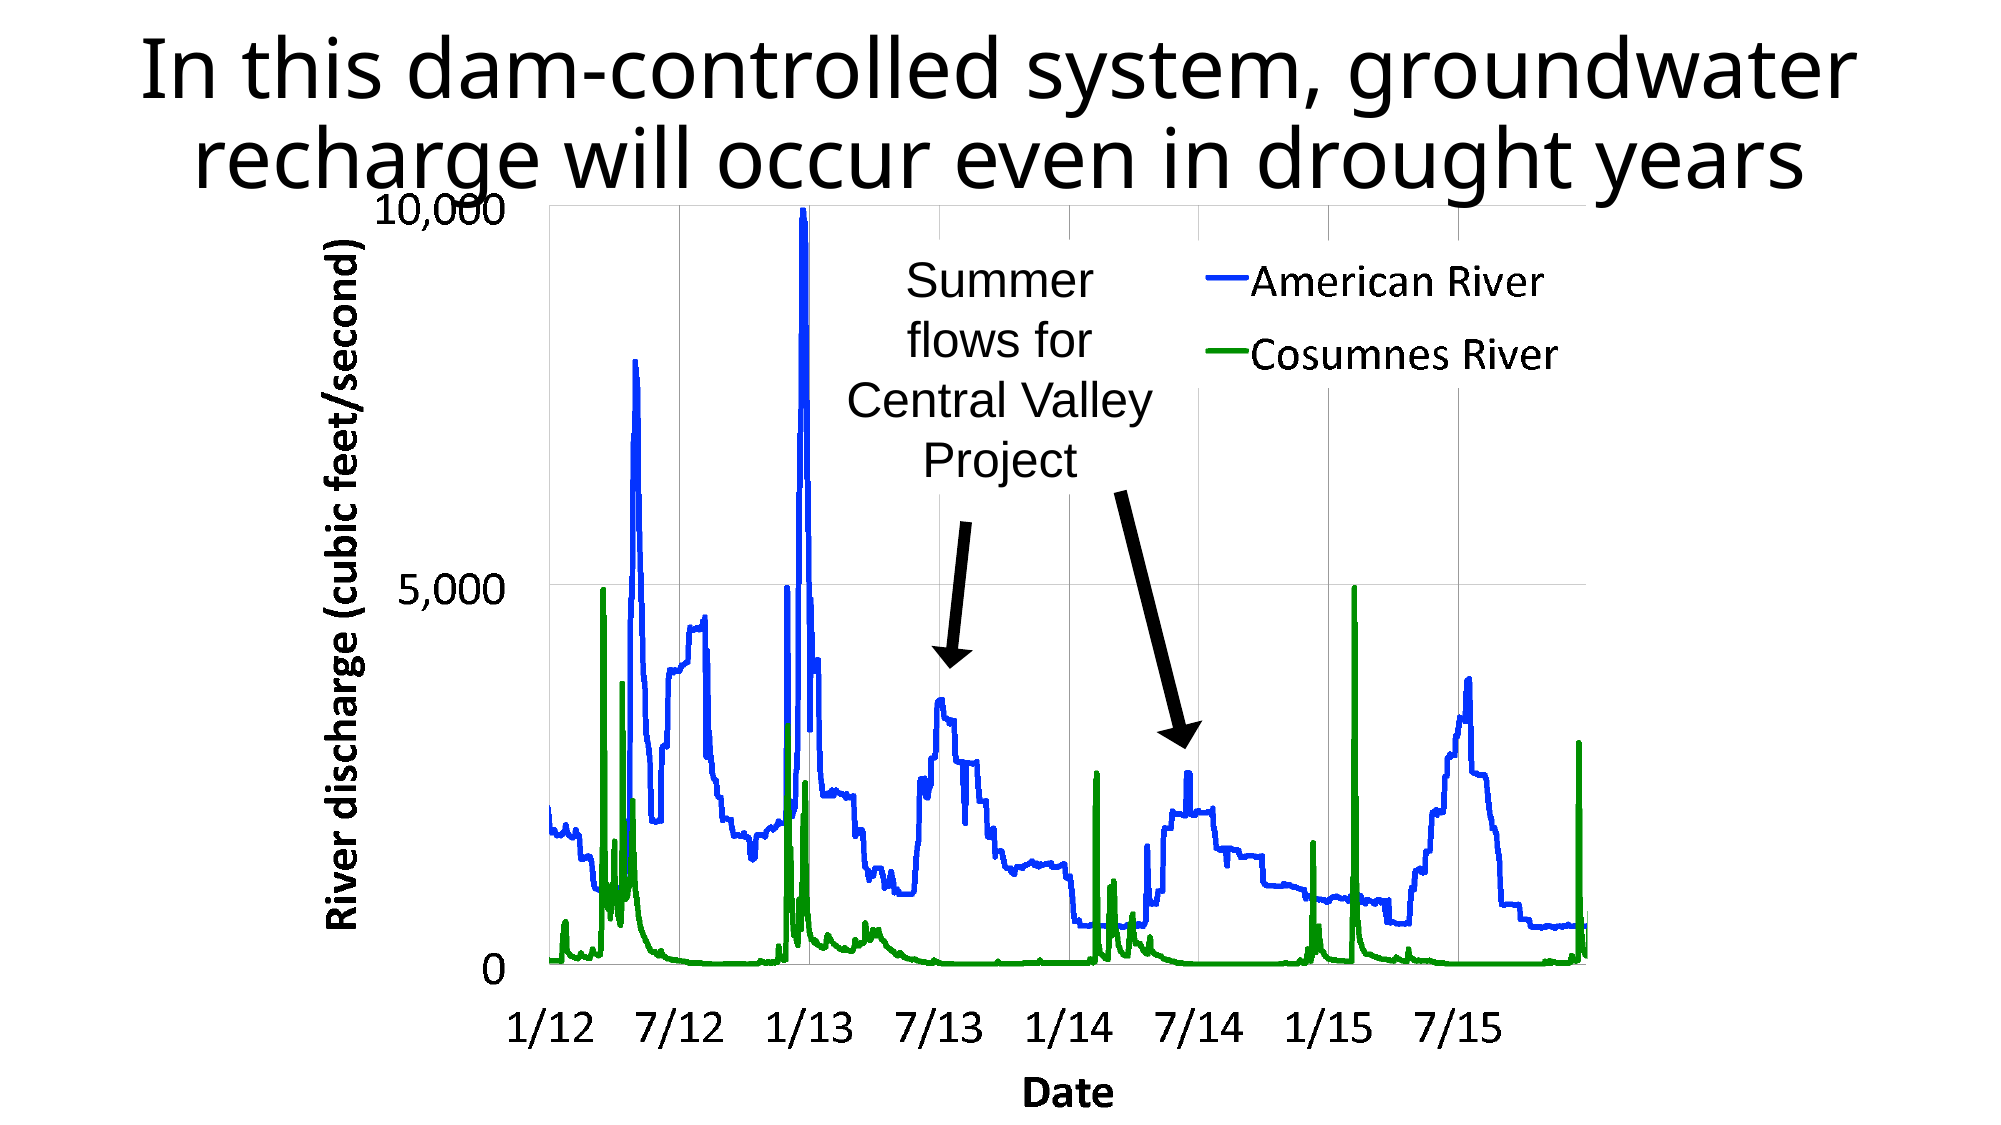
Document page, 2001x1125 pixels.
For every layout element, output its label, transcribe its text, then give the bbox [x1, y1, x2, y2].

picture [311, 173, 1620, 1125]
title In this dam-controlled system, groundwater recharge will occur even in drought years [0, 8, 2000, 226]
